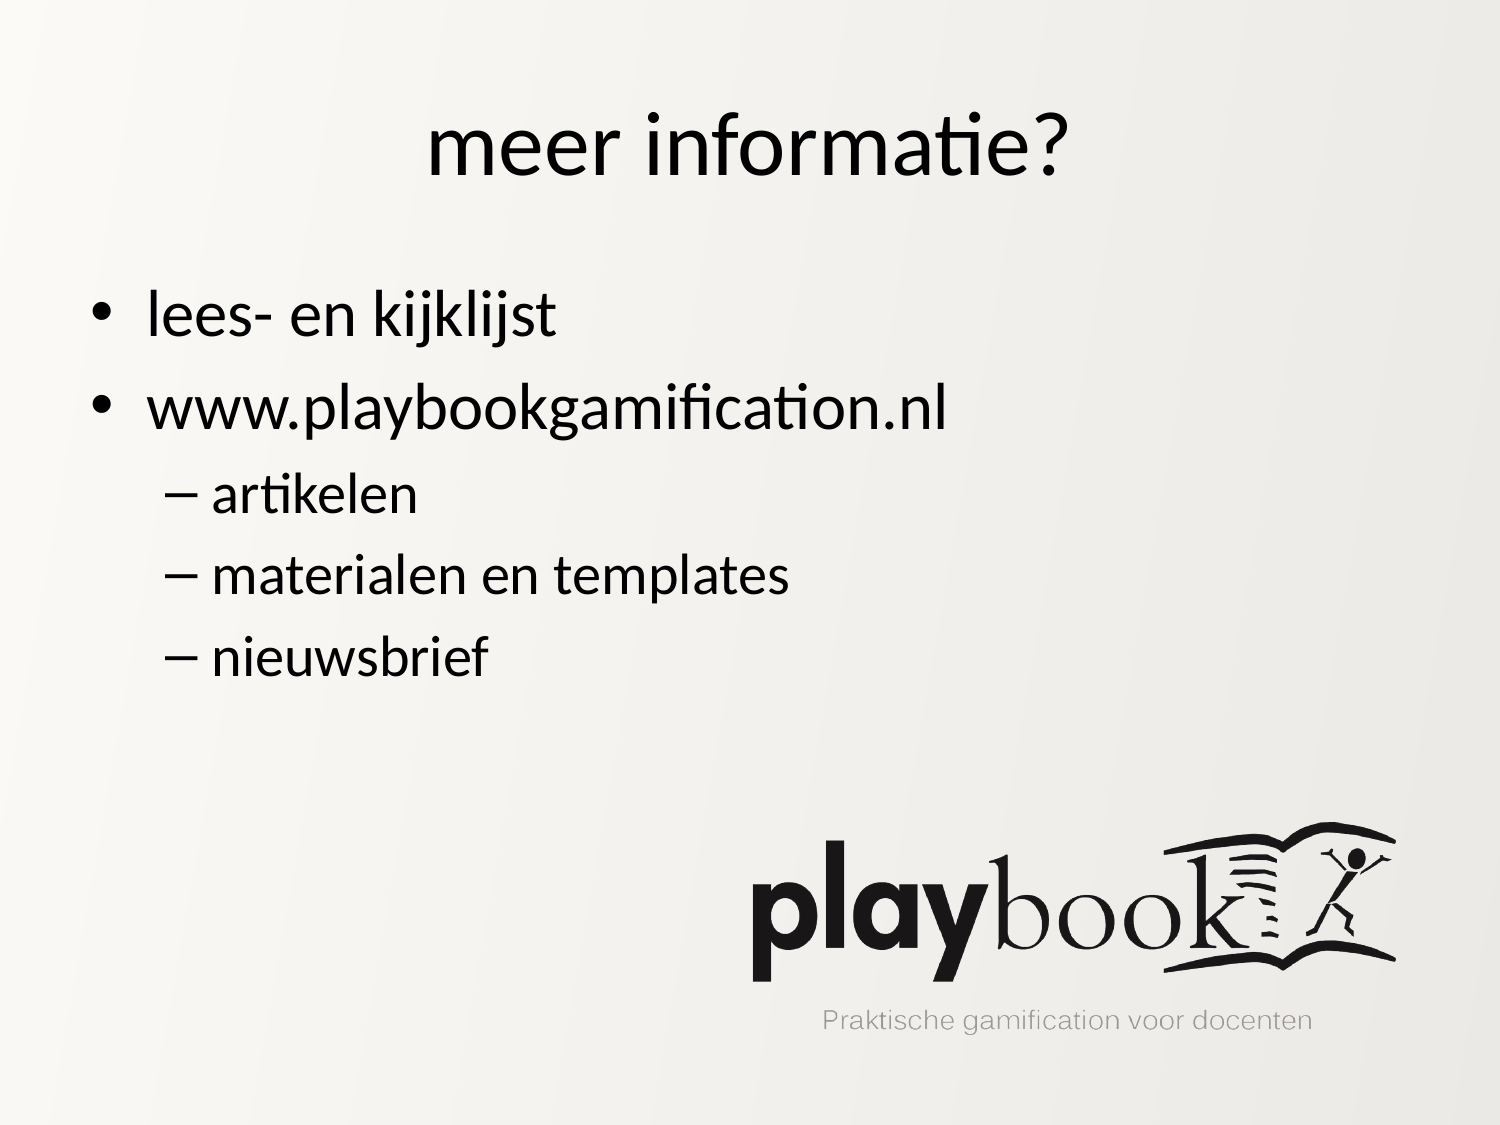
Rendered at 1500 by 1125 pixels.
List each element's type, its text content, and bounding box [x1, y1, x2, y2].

list lees- en kijklijst www.playbookgamification.nl artikelen materialen en templates nieuwsbrief [75, 262, 1425, 1005]
picture [749, 822, 1396, 1036]
title meer informatie? [75, 45, 1425, 233]
